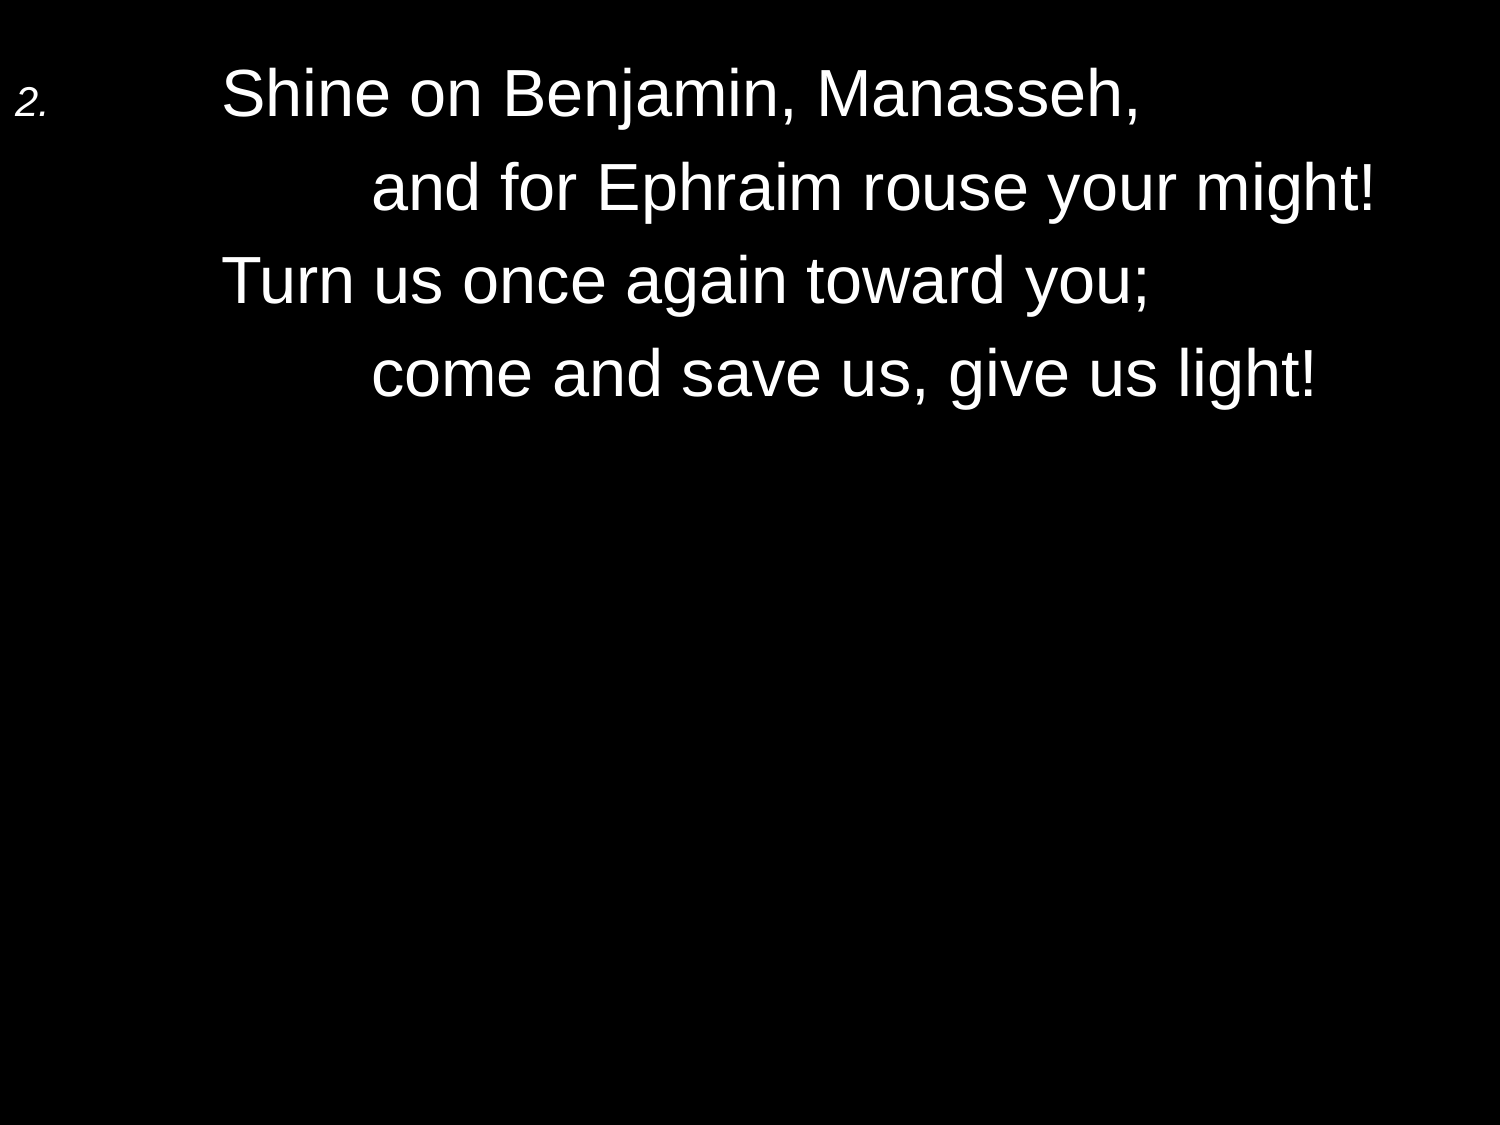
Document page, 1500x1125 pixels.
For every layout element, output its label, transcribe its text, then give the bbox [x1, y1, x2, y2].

list 2. Shine on Benjamin, Manasseh, and for Ephraim rouse your might! Turn us once again toward you; come and save us, give us light! [0, 42, 1500, 1047]
